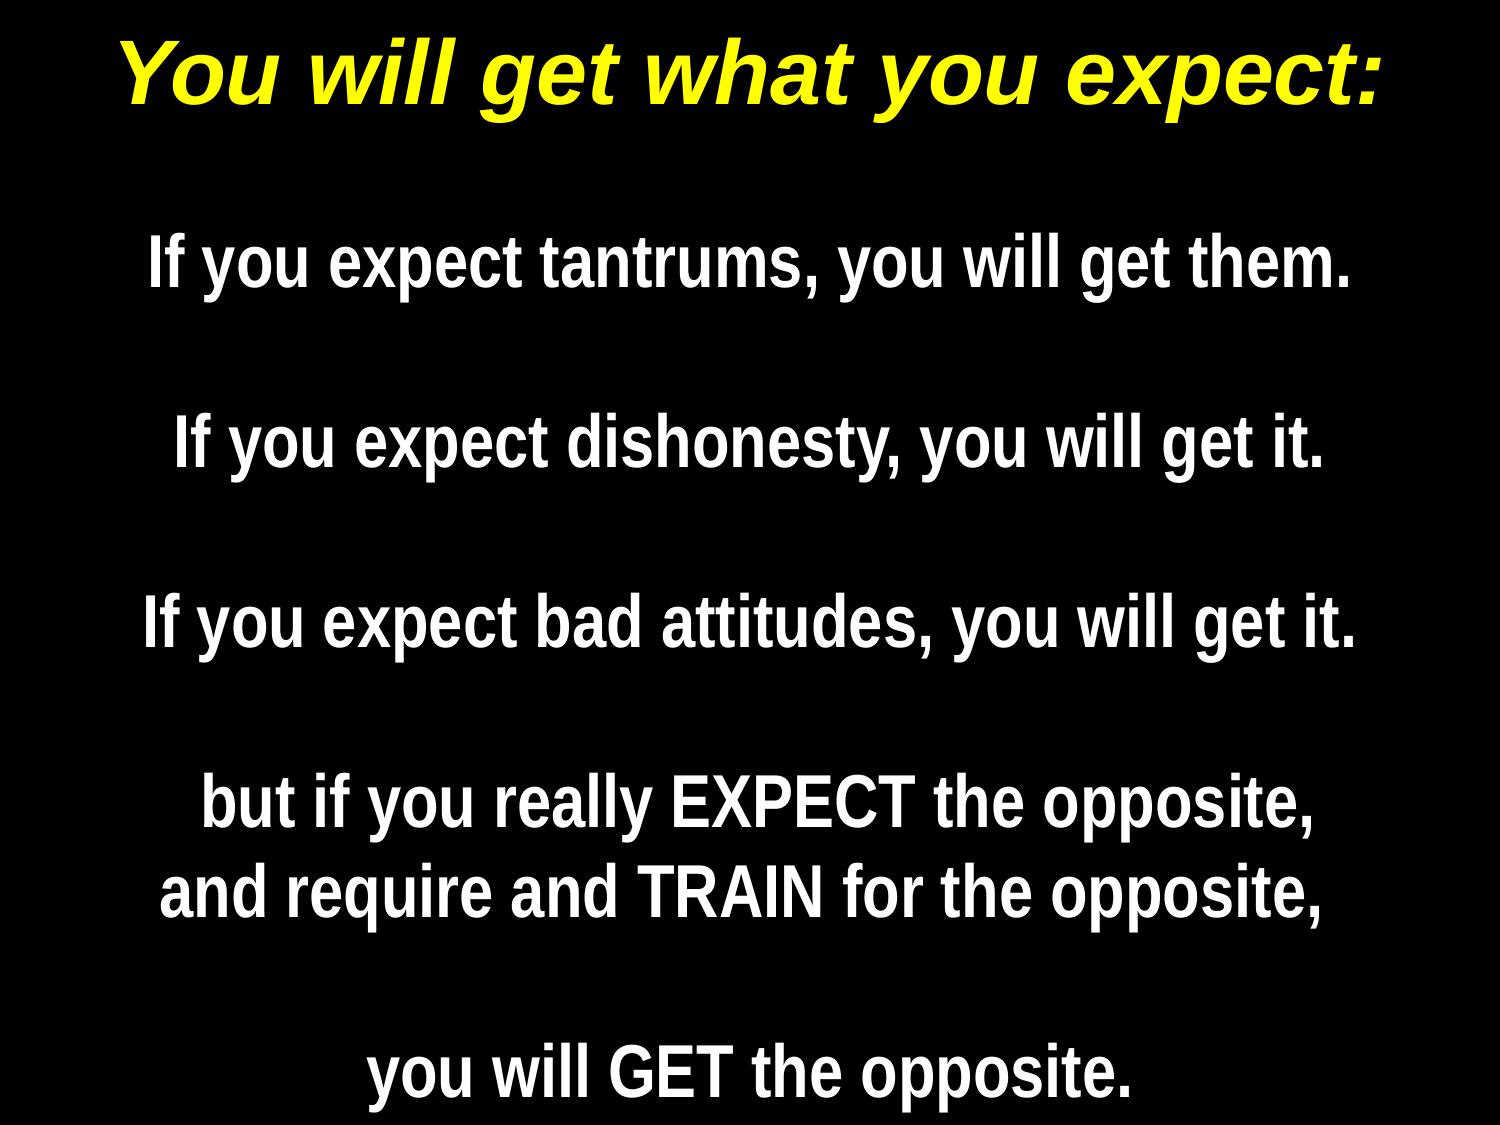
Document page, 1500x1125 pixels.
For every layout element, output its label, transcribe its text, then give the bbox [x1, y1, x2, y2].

title You will get what you expect: If you expect tantrums, you will get them. If you expect dishonesty, you will get it. If you expect bad attitudes, you will get it. but if you really EXPECT the opposite, and require and TRAIN for the opposite, you will GET the opposite. [0, 0, 1500, 1125]
